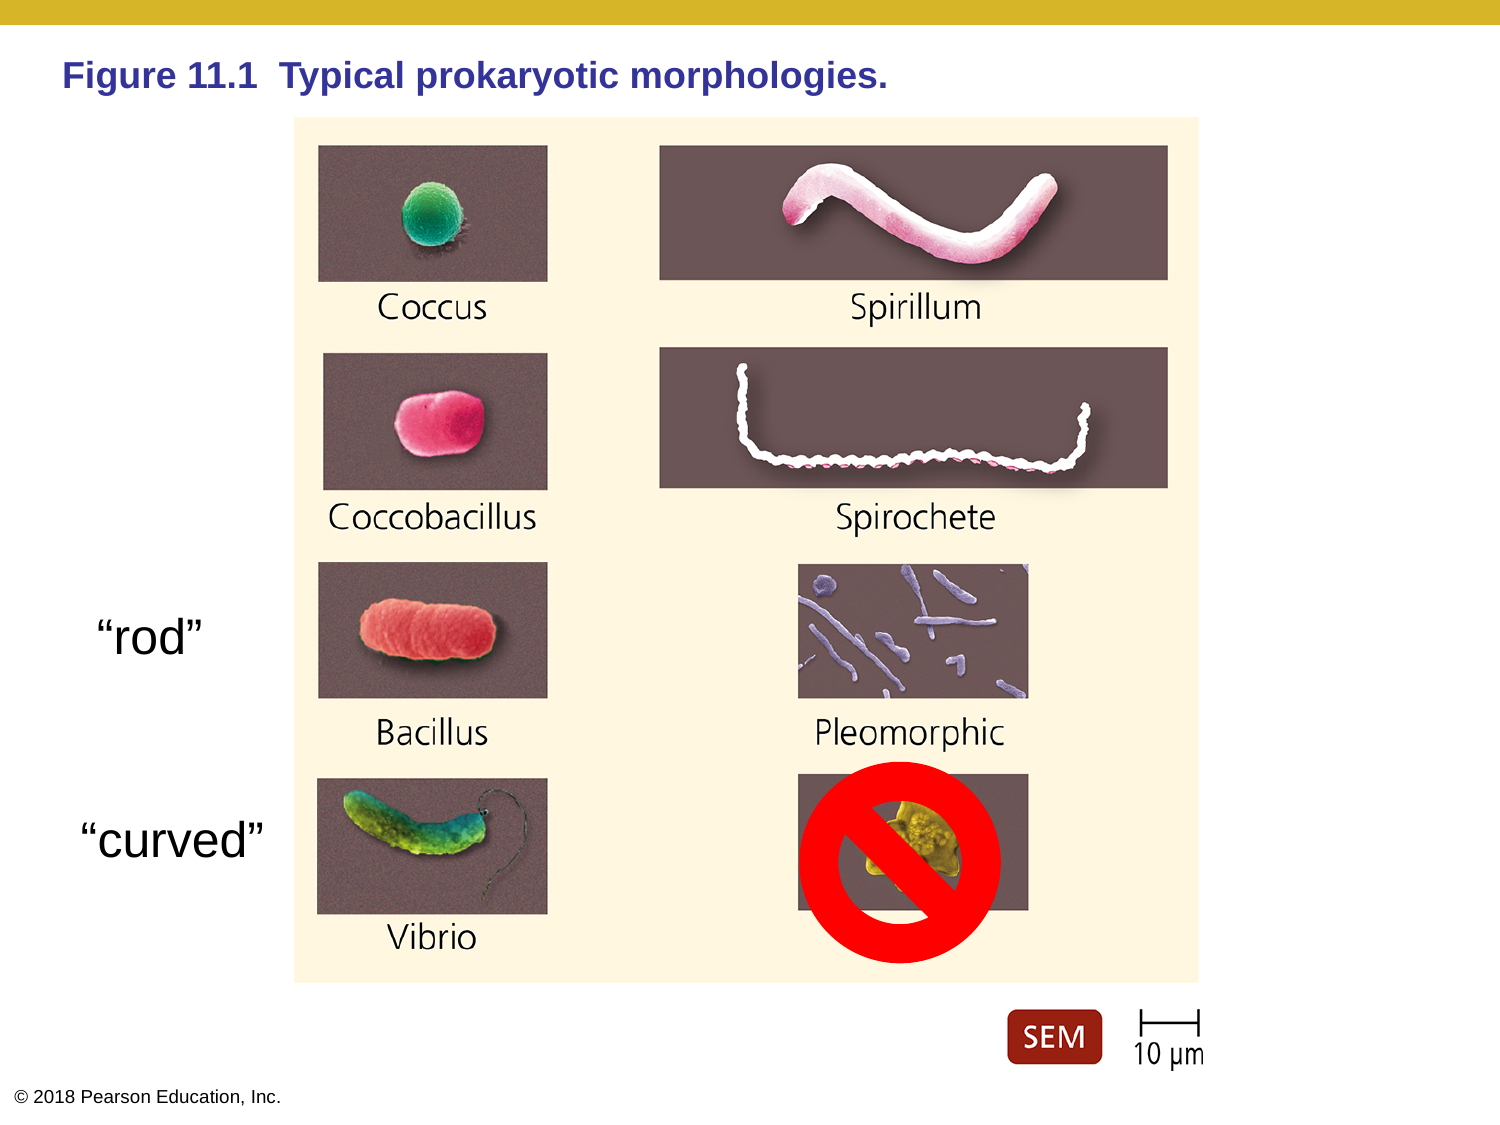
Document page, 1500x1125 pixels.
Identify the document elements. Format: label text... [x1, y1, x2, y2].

picture [282, 106, 1214, 1079]
text_box “rod” [82, 596, 218, 672]
title Figure 11.1 Typical prokaryotic morphologies. [0, 43, 1500, 105]
text_box “curved” [65, 799, 277, 875]
